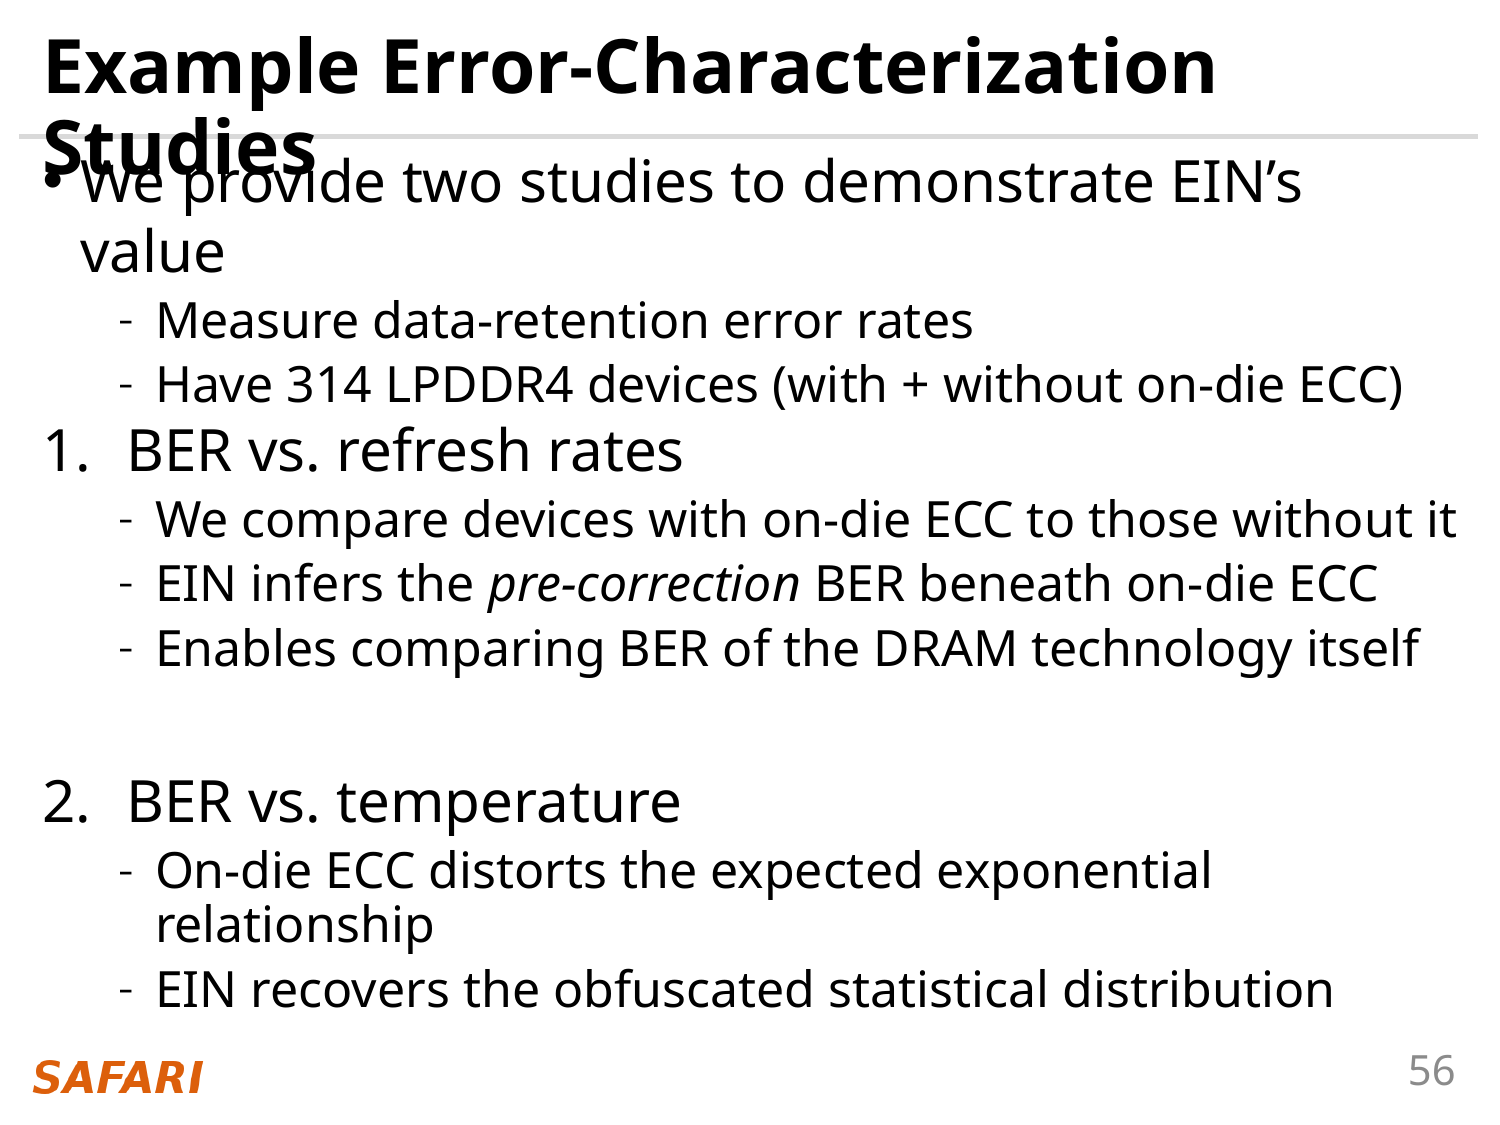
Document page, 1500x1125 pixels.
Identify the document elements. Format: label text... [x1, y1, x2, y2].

list BER vs. refresh rates We compare devices with on-die ECC to those without it EIN infers the pre-correction BER beneath on-die ECC Enables comparing BER of the DRAM technology itself BER vs. temperature On-die ECC distorts the expected exponential relationship EIN recovers the obfuscated statistical distribution [27, 413, 1487, 988]
title Example Error-Characterization Studies [27, 21, 1487, 122]
picture [31, 1051, 209, 1104]
text_box We provide two studies to demonstrate EIN’s value Measure data-retention error rates Have 314 LPDDR4 devices (with + without on-die ECC) [27, 137, 1469, 466]
